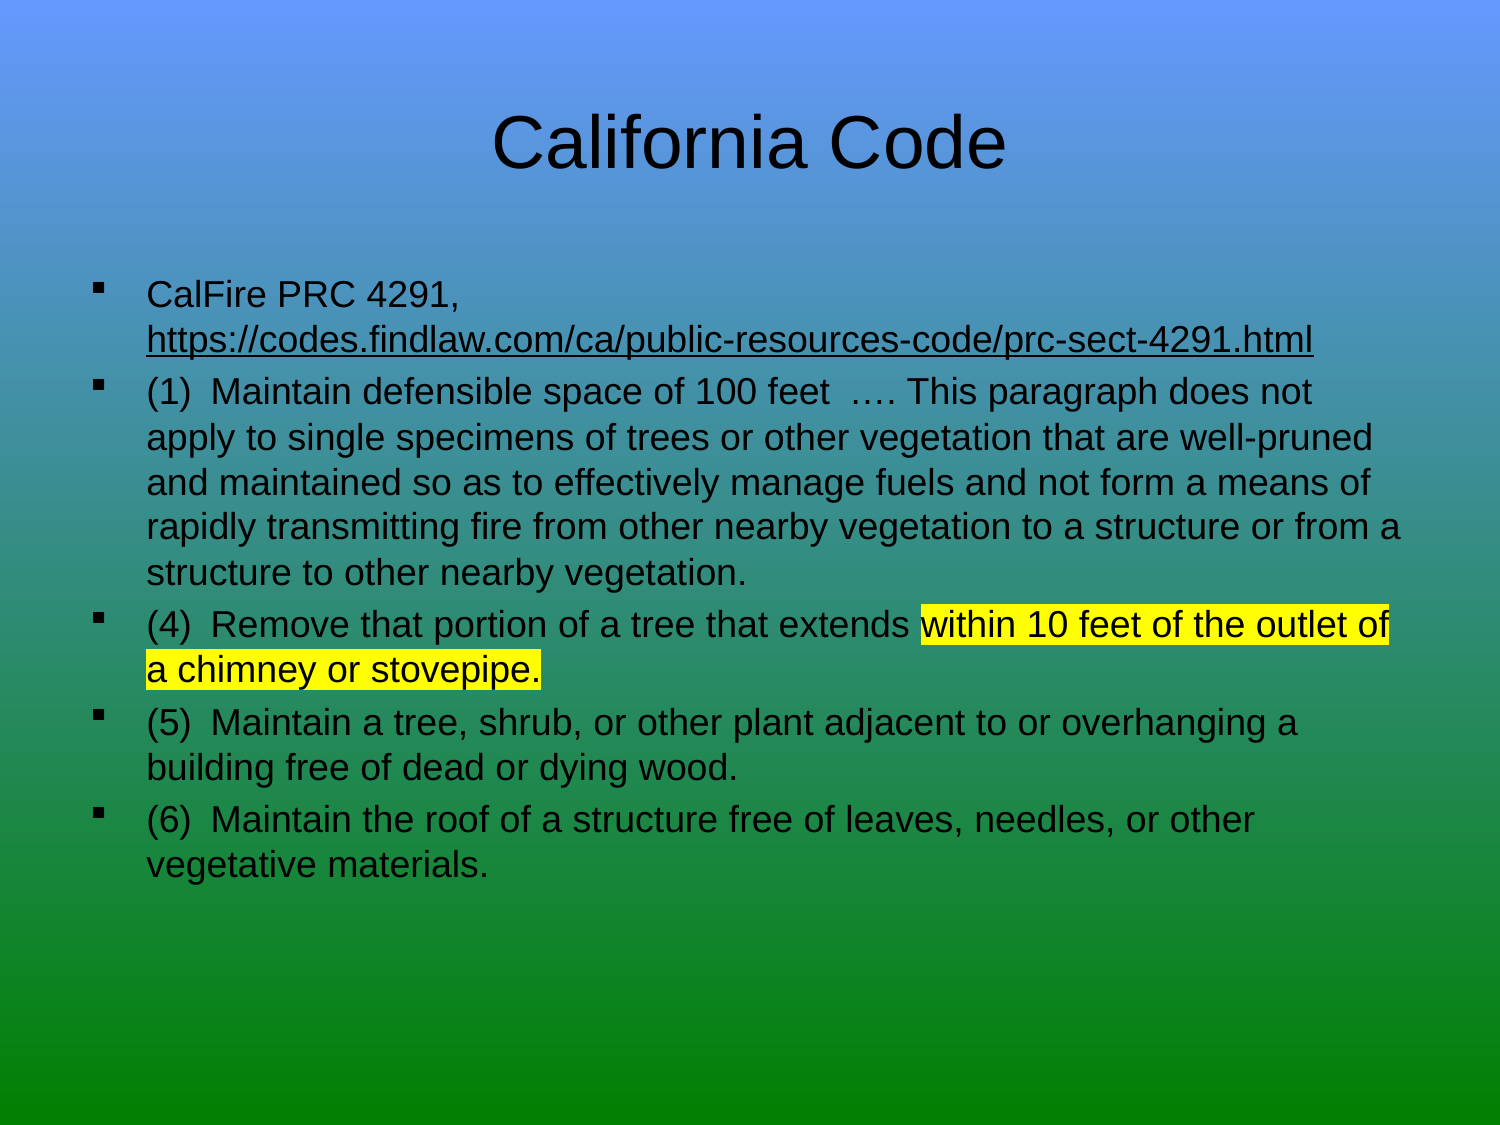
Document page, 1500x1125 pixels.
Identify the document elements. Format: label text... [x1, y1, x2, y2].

list CalFire PRC 4291, https://codes.findlaw.com/ca/public-resources-code/prc-sect-4291.html (1) Maintain defensible space of 100 feet …. This paragraph does not apply to single specimens of trees or other vegetation that are well-pruned and maintained so as to effectively manage fuels and not form a means of rapidly transmitting fire from other nearby vegetation to a structure or from a structure to other nearby vegetation. (4) Remove that portion of a tree that extends within 10 feet of the outlet of a chimney or stovepipe. (5) Maintain a tree, shrub, or other plant adjacent to or overhanging a building free of dead or dying wood. (6) Maintain the roof of a structure free of leaves, needles, or other vegetative materials. [75, 262, 1425, 1005]
title California Code [75, 45, 1425, 233]
